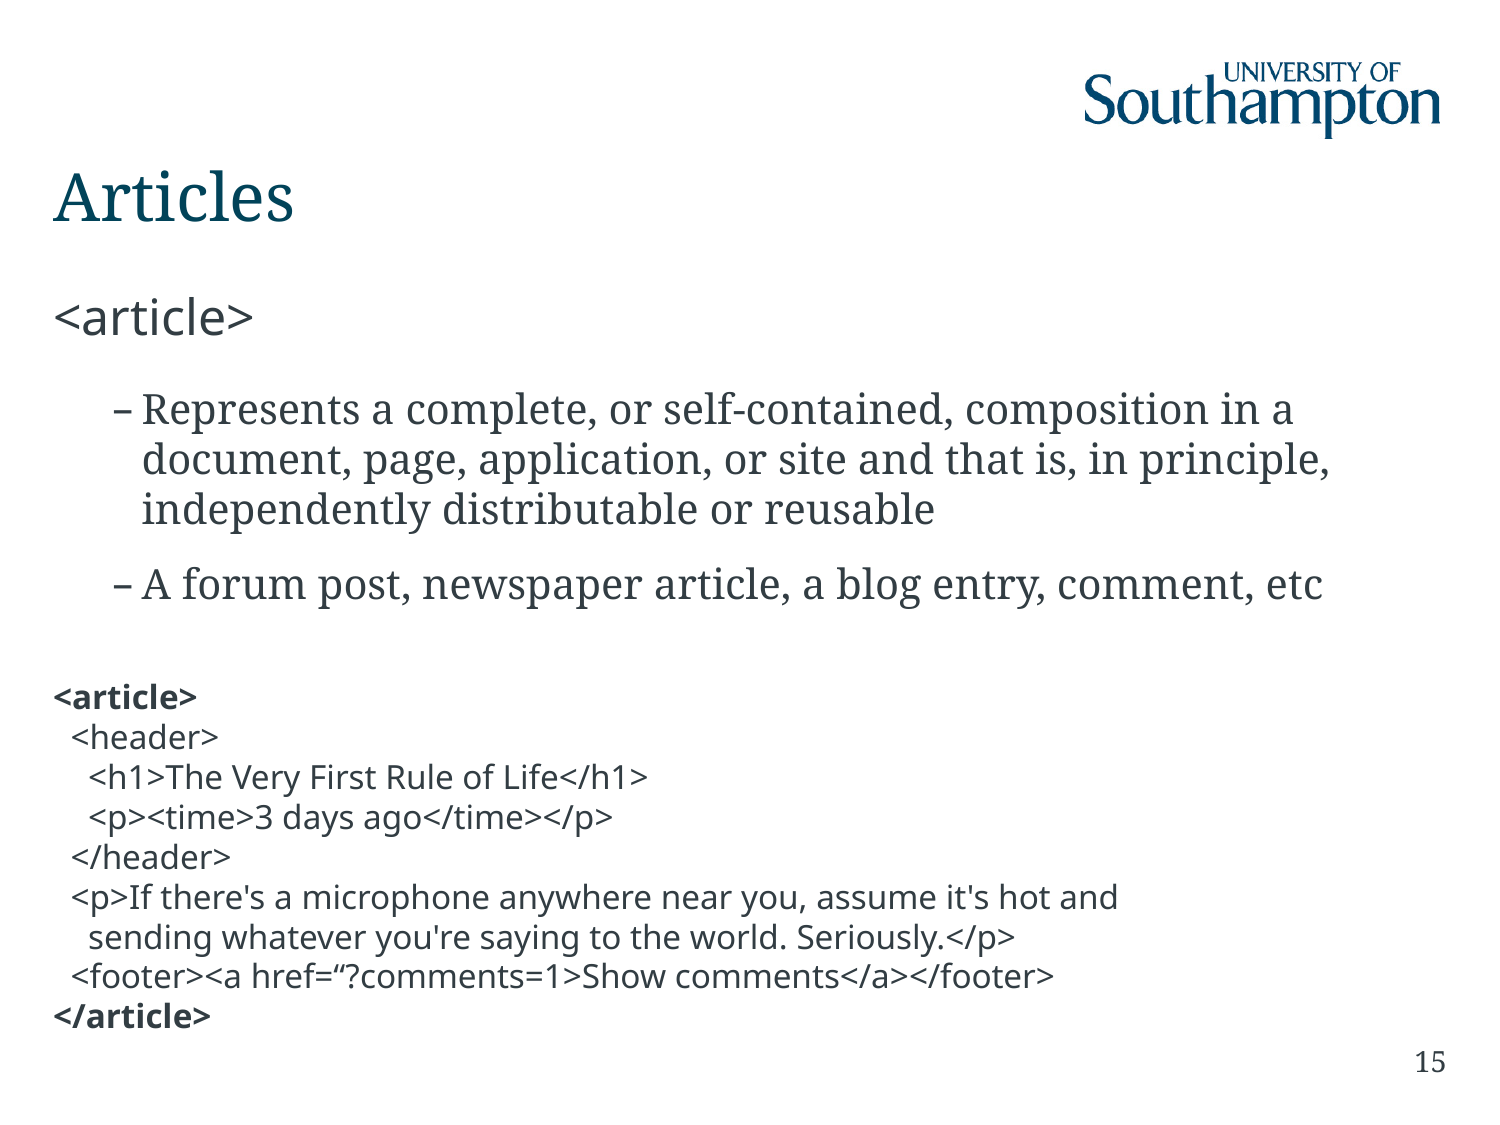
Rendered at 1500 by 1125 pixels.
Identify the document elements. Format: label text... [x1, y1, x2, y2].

slide_number 15 [1159, 1035, 1448, 1088]
title Articles [52, 147, 1448, 255]
list <article> Represents a complete, or self-contained, composition in a document, page, application, or site and that is, in principle, independently distributable or reusable A forum post, newspaper article, a blog entry, comment, etc [52, 277, 1448, 623]
list <article> <header> <h1>The Very First Rule of Life</h1> <p><time>3 days ago</time></p> </header> <p>If there's a microphone anywhere near you, assume it's hot and sending whatever you're saying to the world. Seriously.</p> <footer><a href=“?comments=1>Show comments</a></footer> </article> [52, 668, 1448, 1016]
picture [1085, 62, 1440, 139]
